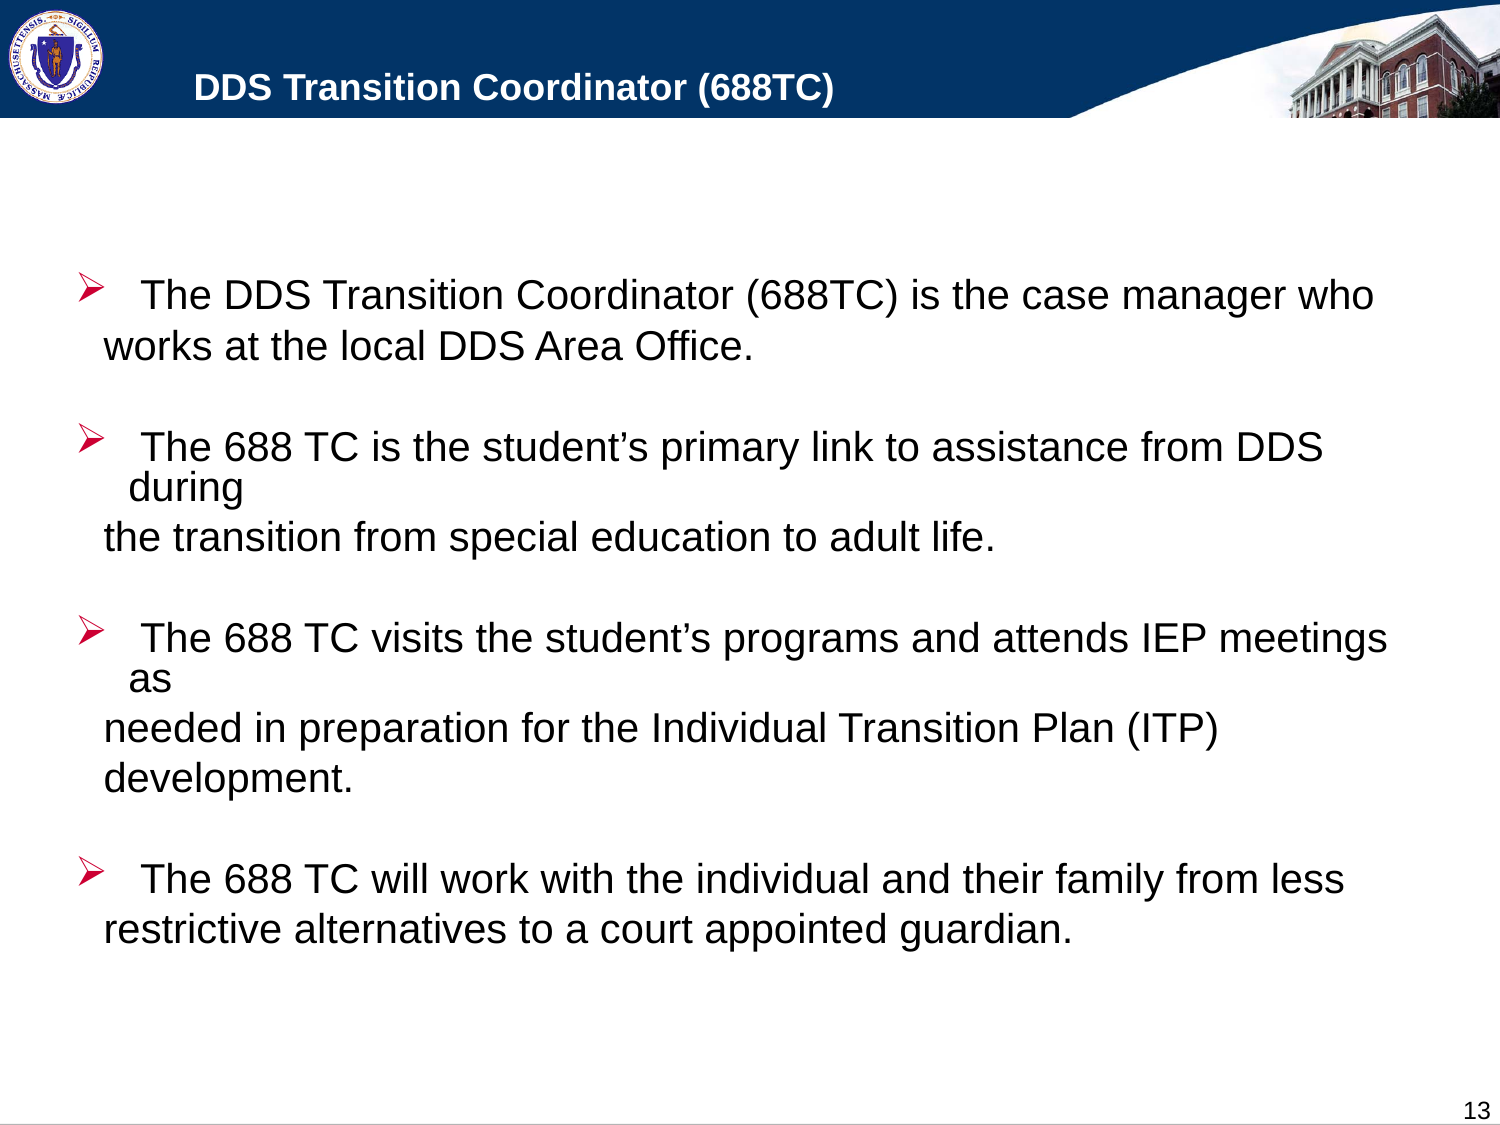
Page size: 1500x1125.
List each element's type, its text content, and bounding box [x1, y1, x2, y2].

title DDS Transition Coordinator (688TC) [137, 50, 1500, 104]
list The DDS Transition Coordinator (688TC) is the case manager who works at the local DDS Area Office. The 688 TC is the student’s primary link to assistance from DDS during the transition from special education to adult life. The 688 TC visits the student’s programs and attends IEP meetings as needed in preparation for the Individual Transition Plan (ITP) development. The 688 TC will work with the individual and their family from less restrictive alternatives to a court appointed guardian. [50, 237, 1425, 1050]
picture [0, 0, 1500, 118]
